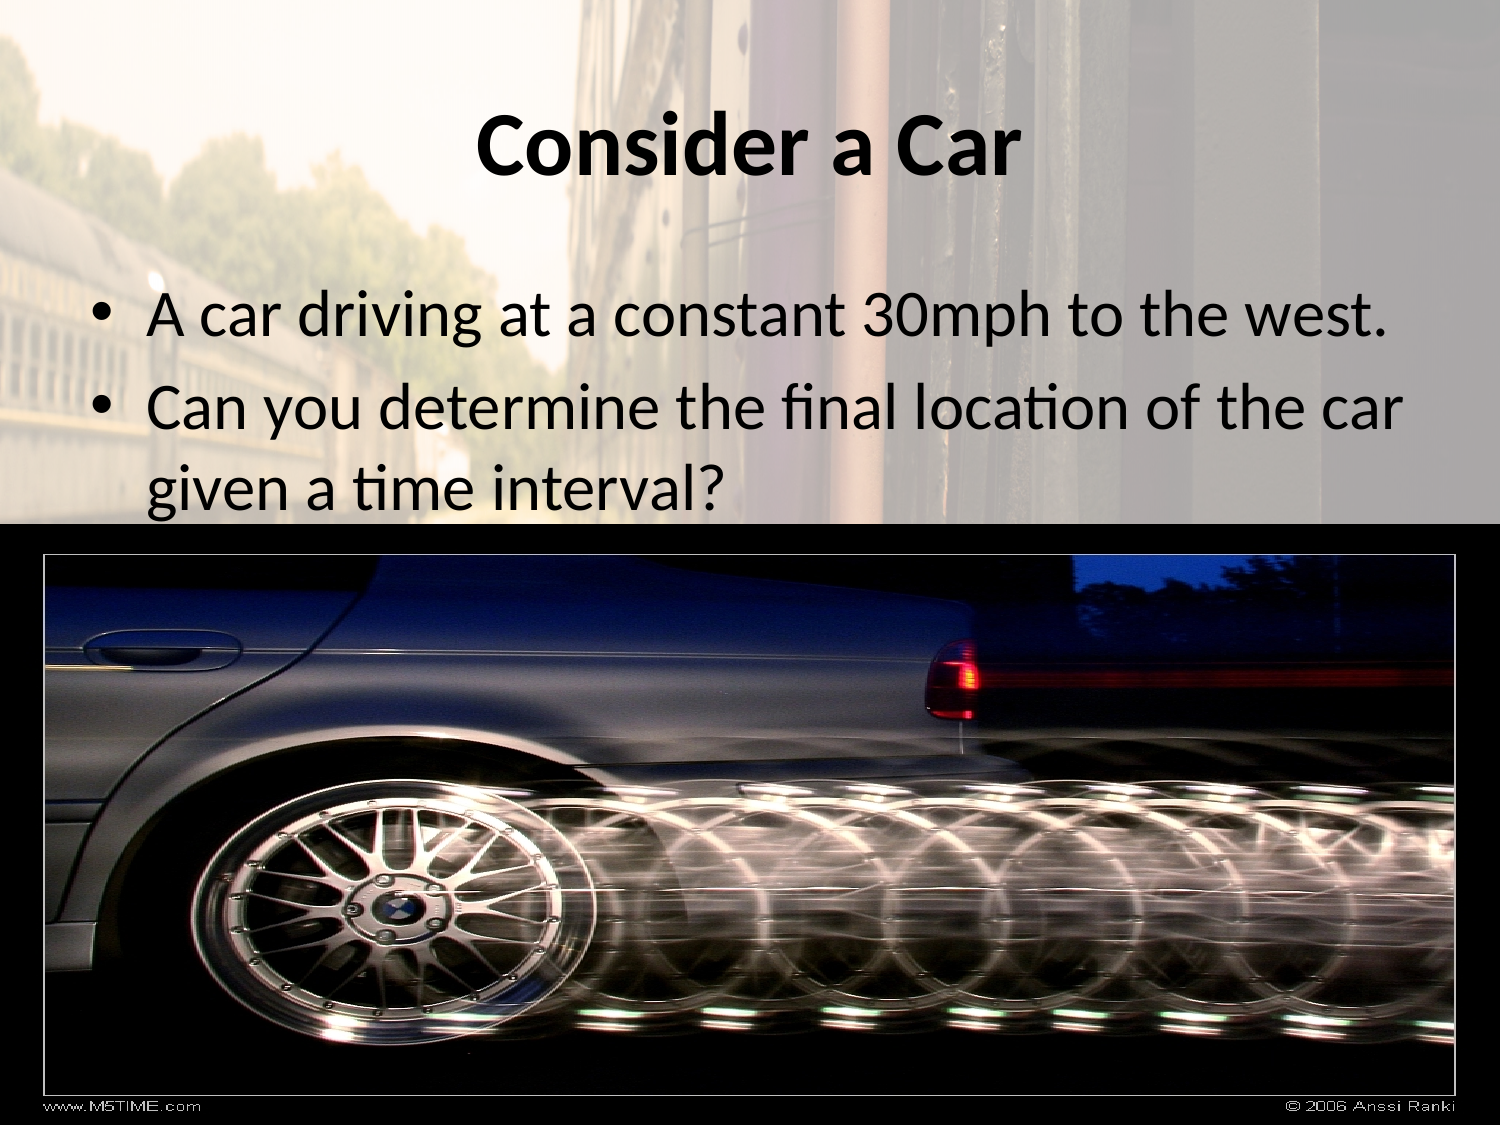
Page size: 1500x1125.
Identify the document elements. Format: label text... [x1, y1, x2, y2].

title Consider a Car [75, 45, 1425, 233]
picture [0, 524, 1500, 1125]
list A car driving at a constant 30mph to the west. Can you determine the final location of the car given a time interval? [75, 262, 1425, 523]
